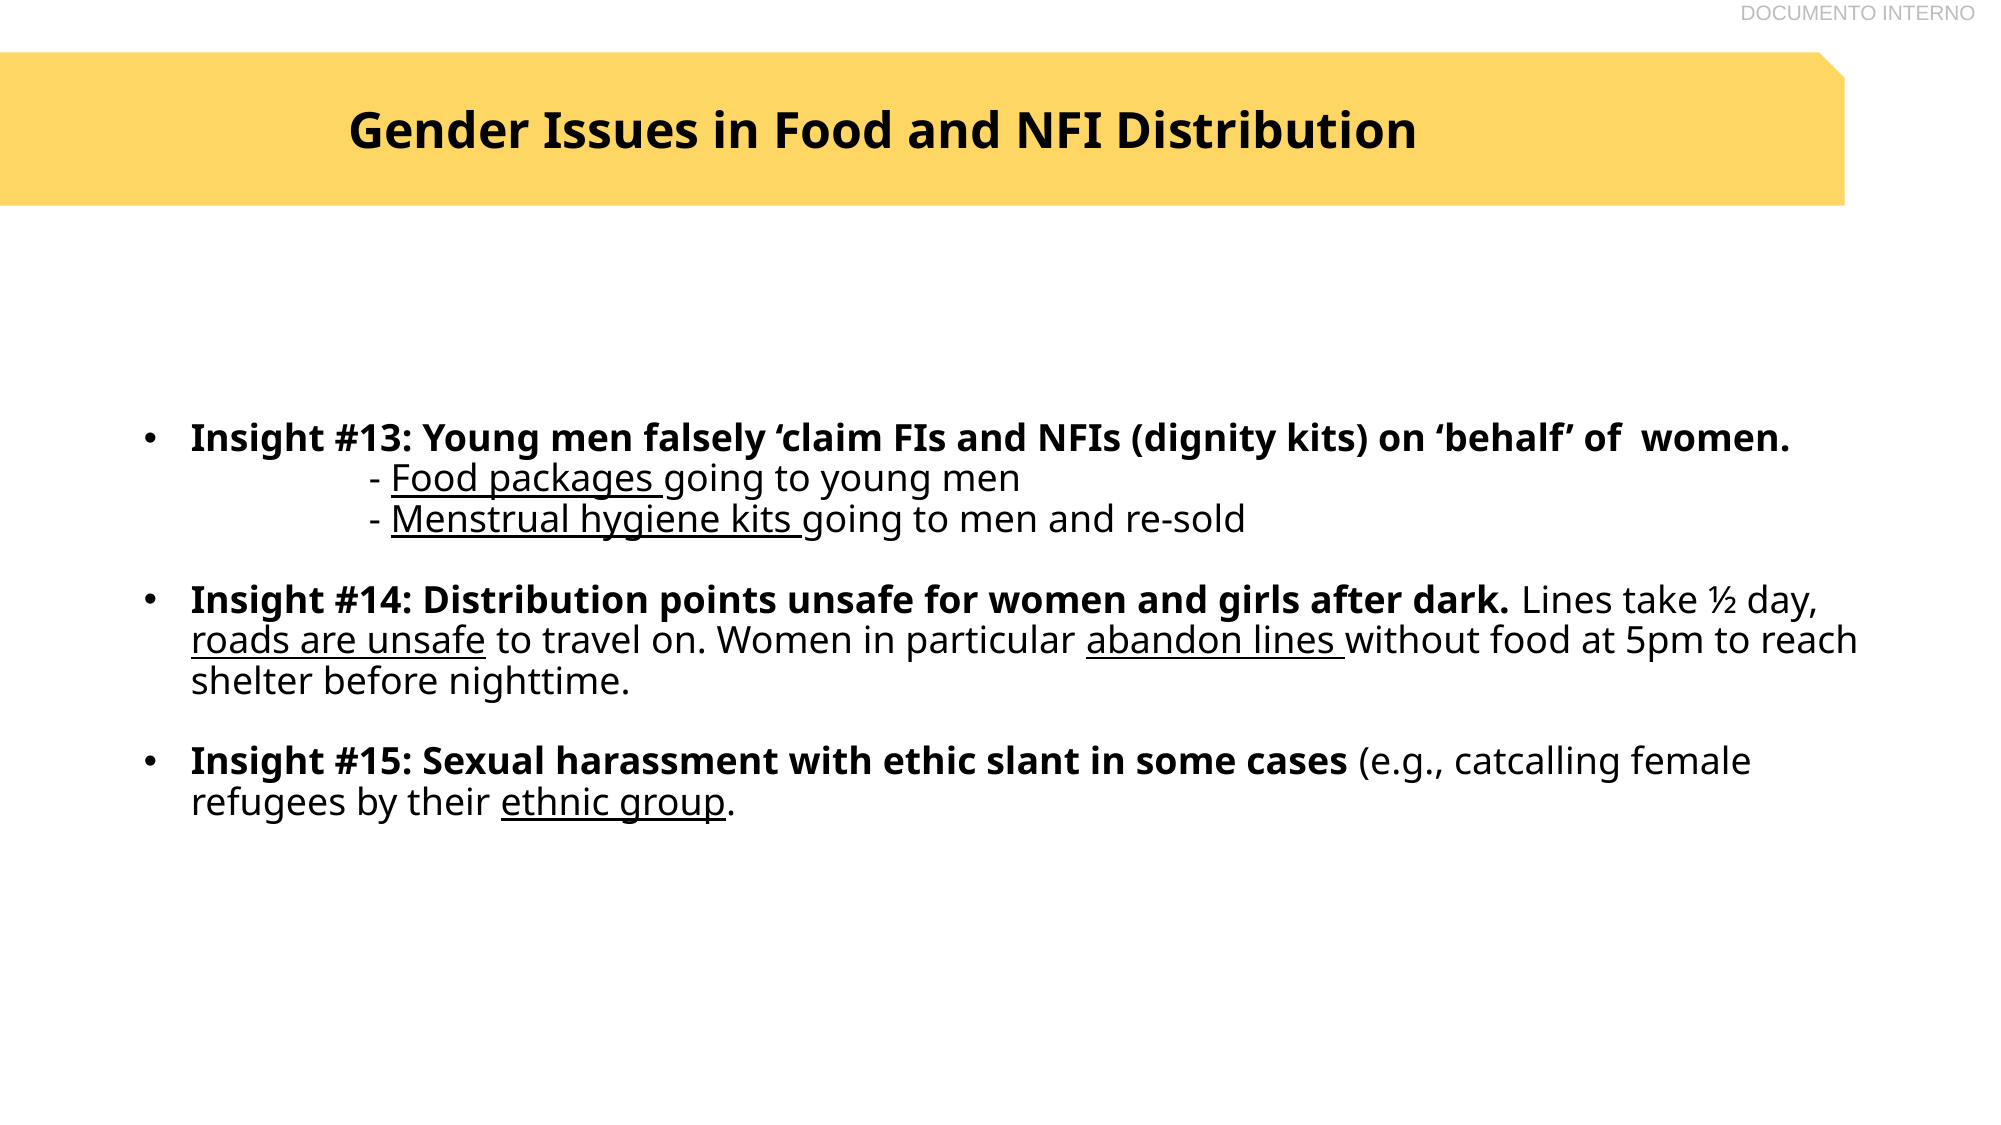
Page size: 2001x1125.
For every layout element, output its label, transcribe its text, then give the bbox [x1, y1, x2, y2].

text_box Insight #13: Young men falsely ‘claim FIs and NFIs (dignity kits) on ‘behalf’ of women. - Food packages going to young men - Menstrual hygiene kits going to men and re-sold Insight #14: Distribution points unsafe for women and girls after dark. Lines take ½ day, roads are unsafe to travel on. Women in particular abandon lines without food at 5pm to reach shelter before nighttime. Insight #15: Sexual harassment with ethic slant in some cases (e.g., catcalling female refugees by their ethnic group. [129, 366, 1925, 831]
text_box Gender Issues in Food and NFI Distribution [241, 91, 1525, 166]
text_box [0, 51, 1846, 207]
